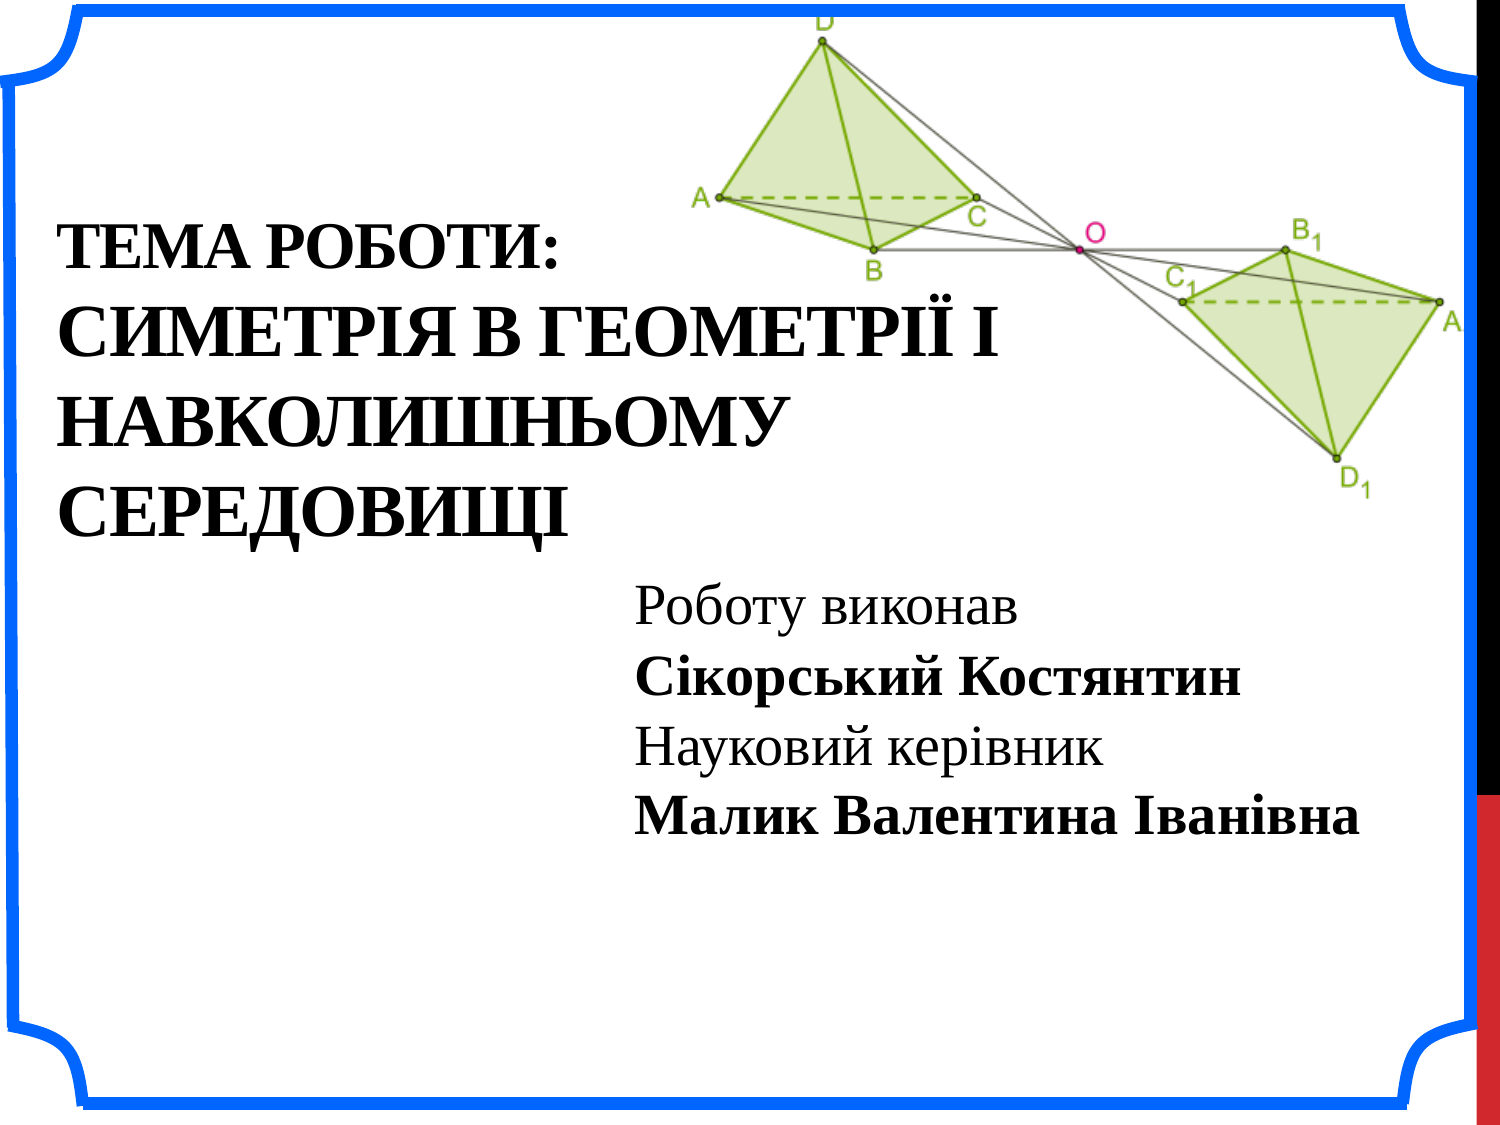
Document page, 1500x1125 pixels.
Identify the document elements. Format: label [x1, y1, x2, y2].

text_box [0, 5, 1478, 1107]
picture [678, 0, 1478, 5]
